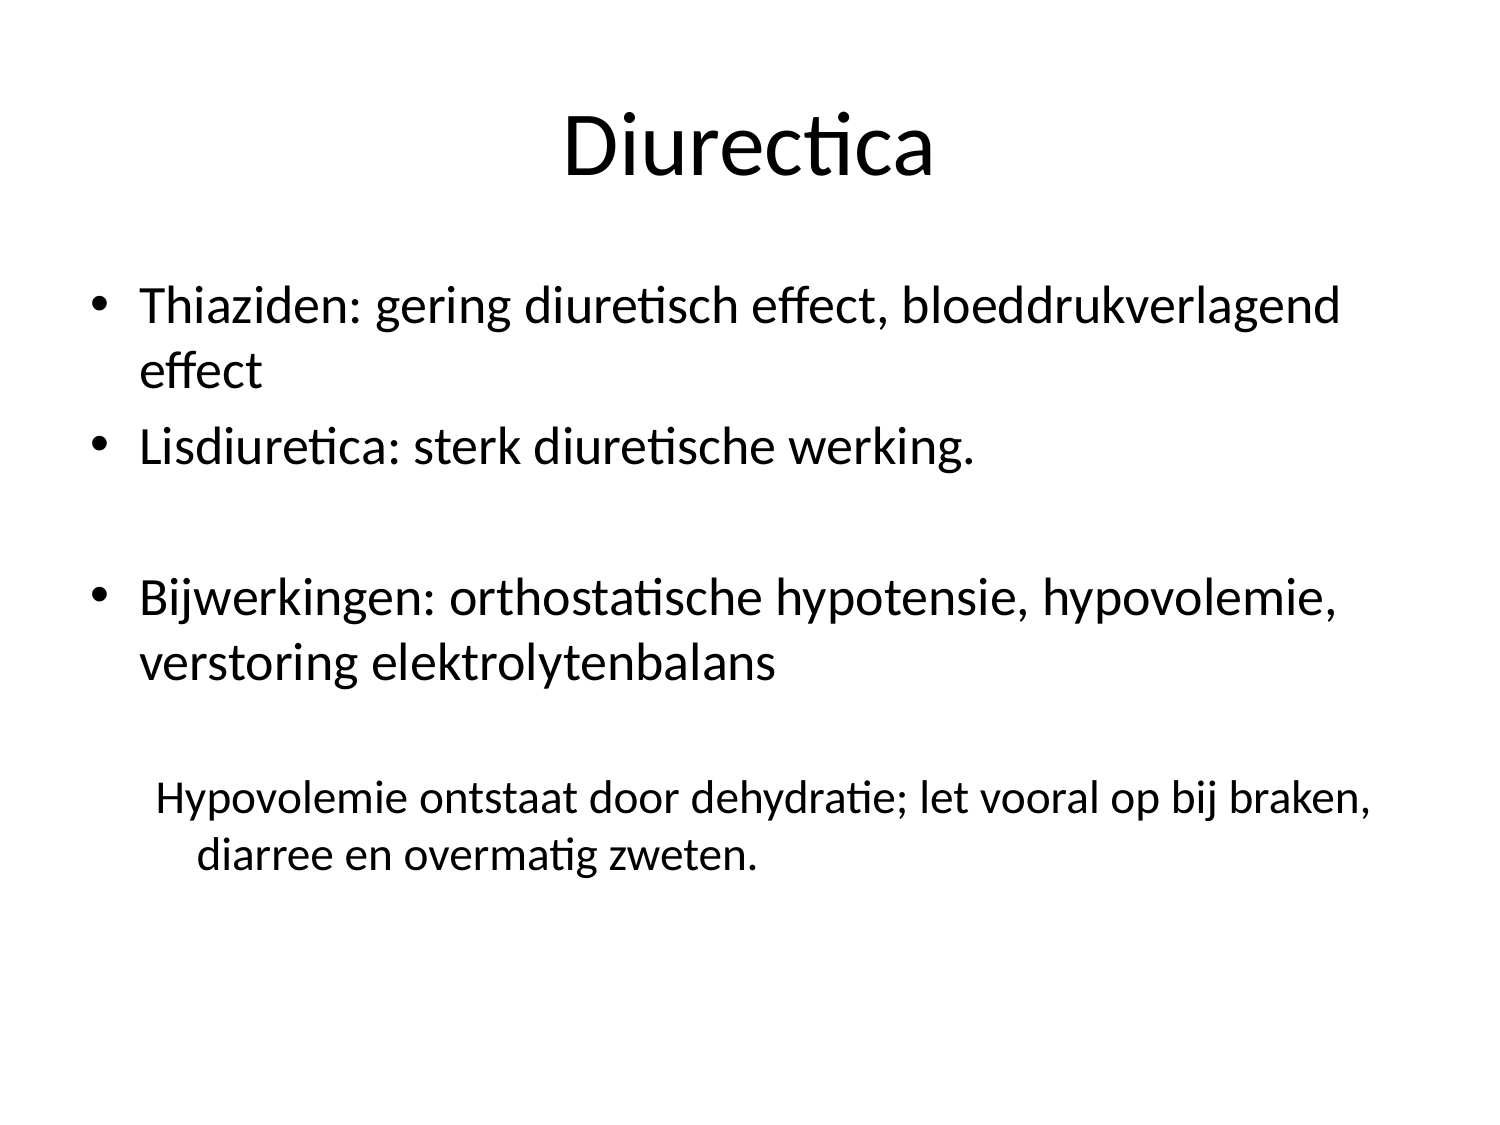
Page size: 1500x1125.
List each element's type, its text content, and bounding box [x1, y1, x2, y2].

title Diurectica [75, 45, 1425, 233]
list Thiaziden: gering diuretisch effect, bloeddrukverlagend effect Lisdiuretica: sterk diuretische werking. Bijwerkingen: orthostatische hypotensie, hypovolemie, verstoring elektrolytenbalans Hypovolemie ontstaat door dehydratie; let vooral op bij braken, diarree en overmatig zweten. [75, 262, 1425, 1005]
